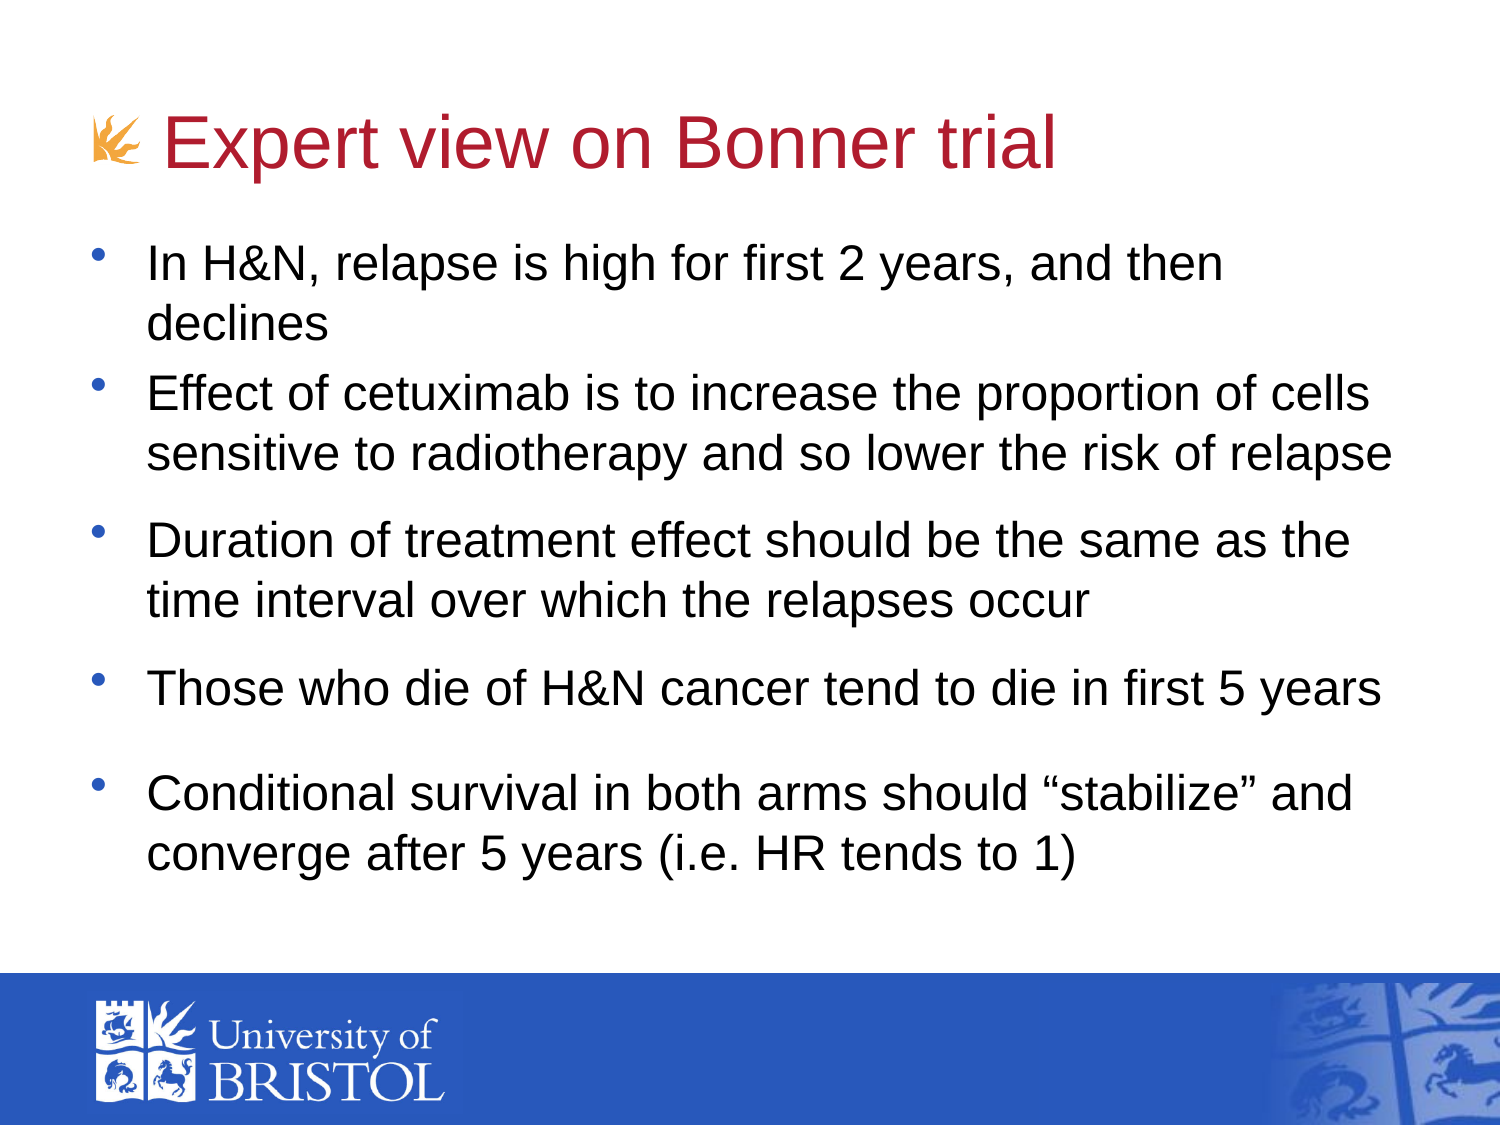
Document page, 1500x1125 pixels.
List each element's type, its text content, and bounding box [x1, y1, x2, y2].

picture [87, 991, 463, 1114]
title Expert view on Bonner trial [74, 44, 1426, 222]
list In H&N, relapse is high for first 2 years, and then declines Effect of cetuximab is to increase the proportion of cells sensitive to radiotherapy and so lower the risk of relapse Duration of treatment effect should be the same as the time interval over which the relapses occur Those who die of H&N cancer tend to die in first 5 years Conditional survival in both arms should “stabilize” and converge after 5 years (i.e. HR tends to 1) [74, 222, 1426, 964]
picture [90, 112, 145, 165]
picture [1039, 983, 1500, 1125]
